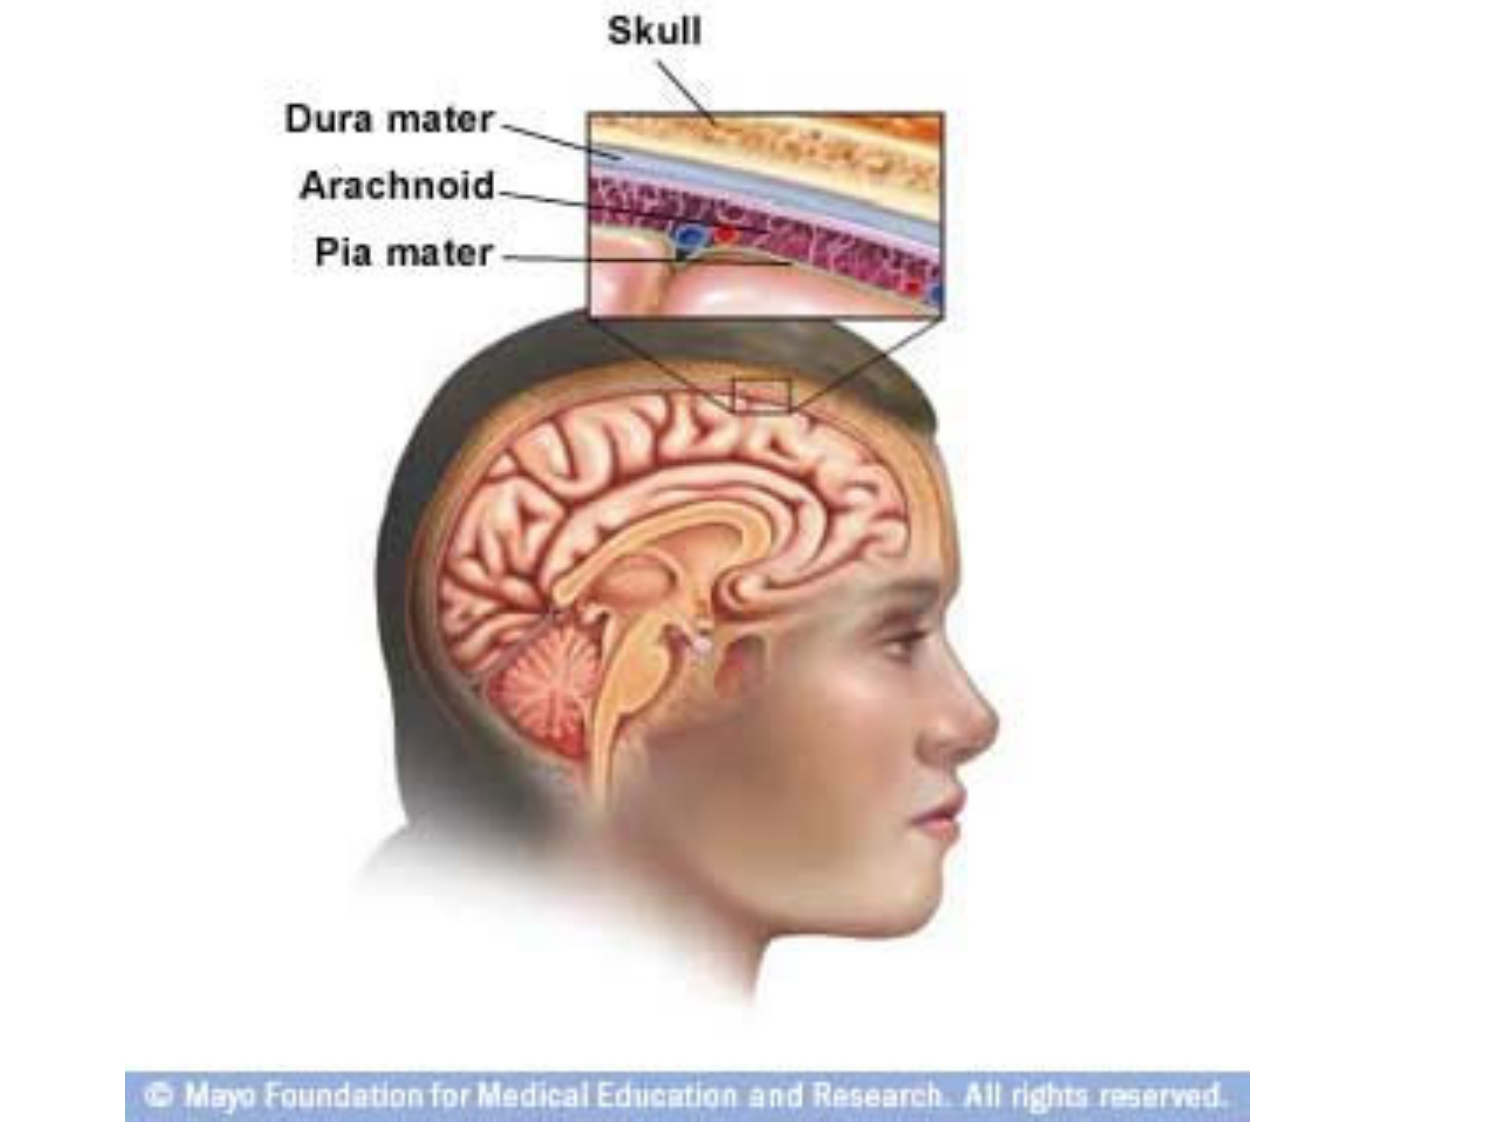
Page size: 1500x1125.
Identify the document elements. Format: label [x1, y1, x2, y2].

picture [124, 0, 1251, 1122]
